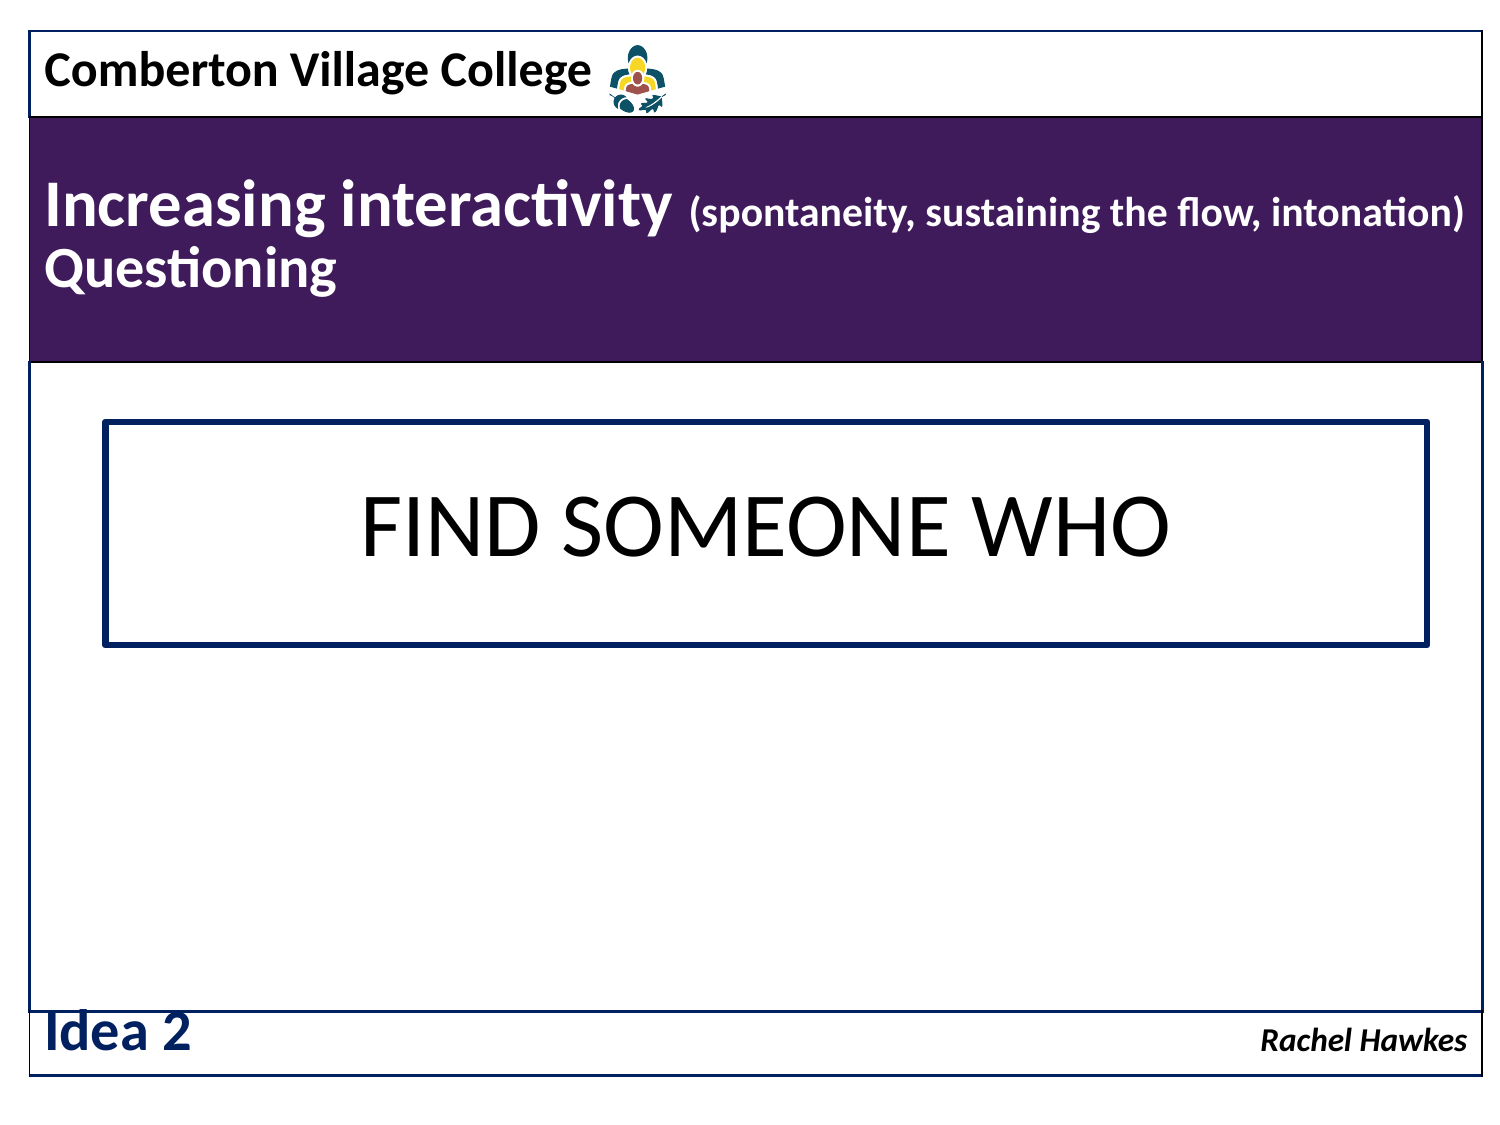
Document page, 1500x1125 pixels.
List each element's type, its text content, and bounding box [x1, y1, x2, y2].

table_cell Rachel Hawkes [1305, 1013, 1481, 1074]
table_cell Increasing interactivity (spontaneity, sustaining the flow, intonation) Questioning [30, 118, 1481, 361]
table_cell [31, 363, 1481, 1010]
text_box FIND SOMEONE WHO [105, 421, 1428, 646]
text_box Idea 2 [29, 999, 1305, 1125]
picture [607, 43, 668, 114]
table_header Comberton Village College [31, 32, 1481, 116]
